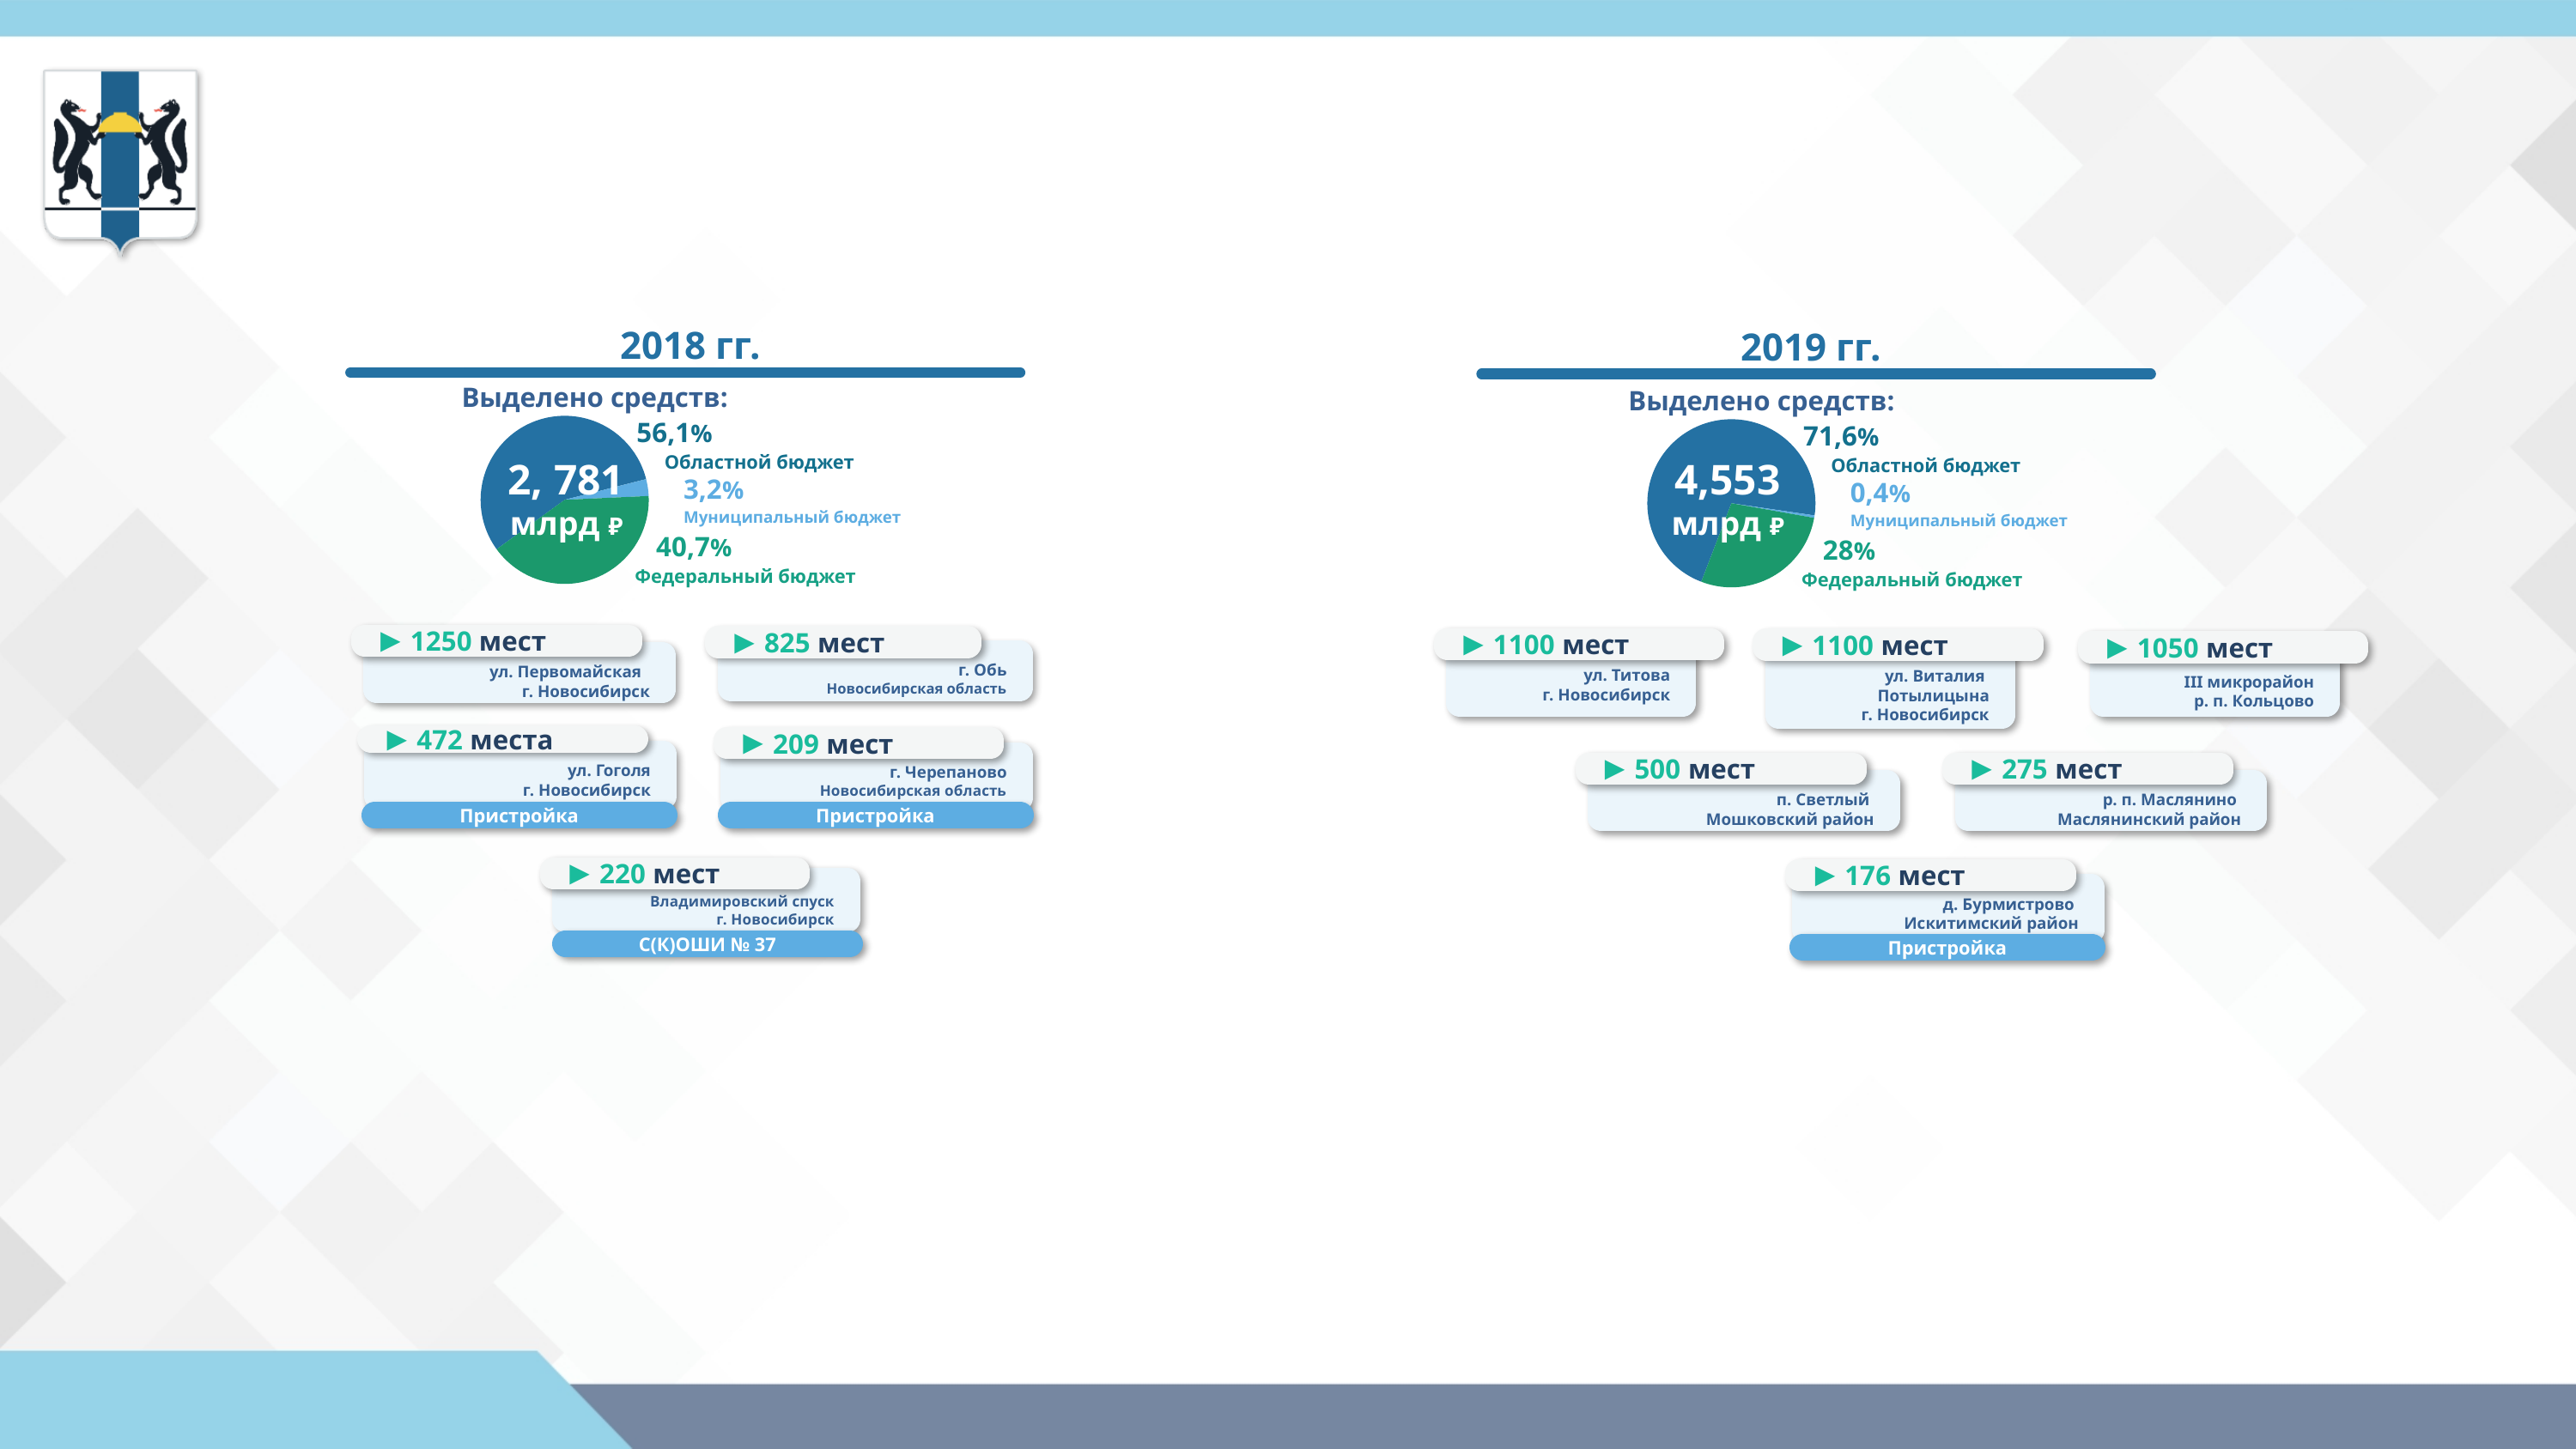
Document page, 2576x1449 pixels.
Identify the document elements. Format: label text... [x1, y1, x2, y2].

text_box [447, 373, 1092, 596]
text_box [1613, 377, 2259, 599]
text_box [1765, 641, 2032, 716]
text_box 2018 гг. [350, 315, 1041, 373]
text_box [553, 870, 850, 944]
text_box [1955, 766, 2255, 818]
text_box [2091, 643, 2355, 704]
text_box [1447, 641, 1711, 704]
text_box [1798, 872, 2093, 948]
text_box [726, 740, 1021, 815]
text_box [370, 738, 665, 815]
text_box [1588, 766, 1887, 818]
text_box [364, 637, 663, 690]
text_box 2019 гг. [1481, 317, 2151, 373]
picture [0, 0, 2576, 1449]
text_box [718, 639, 1020, 688]
